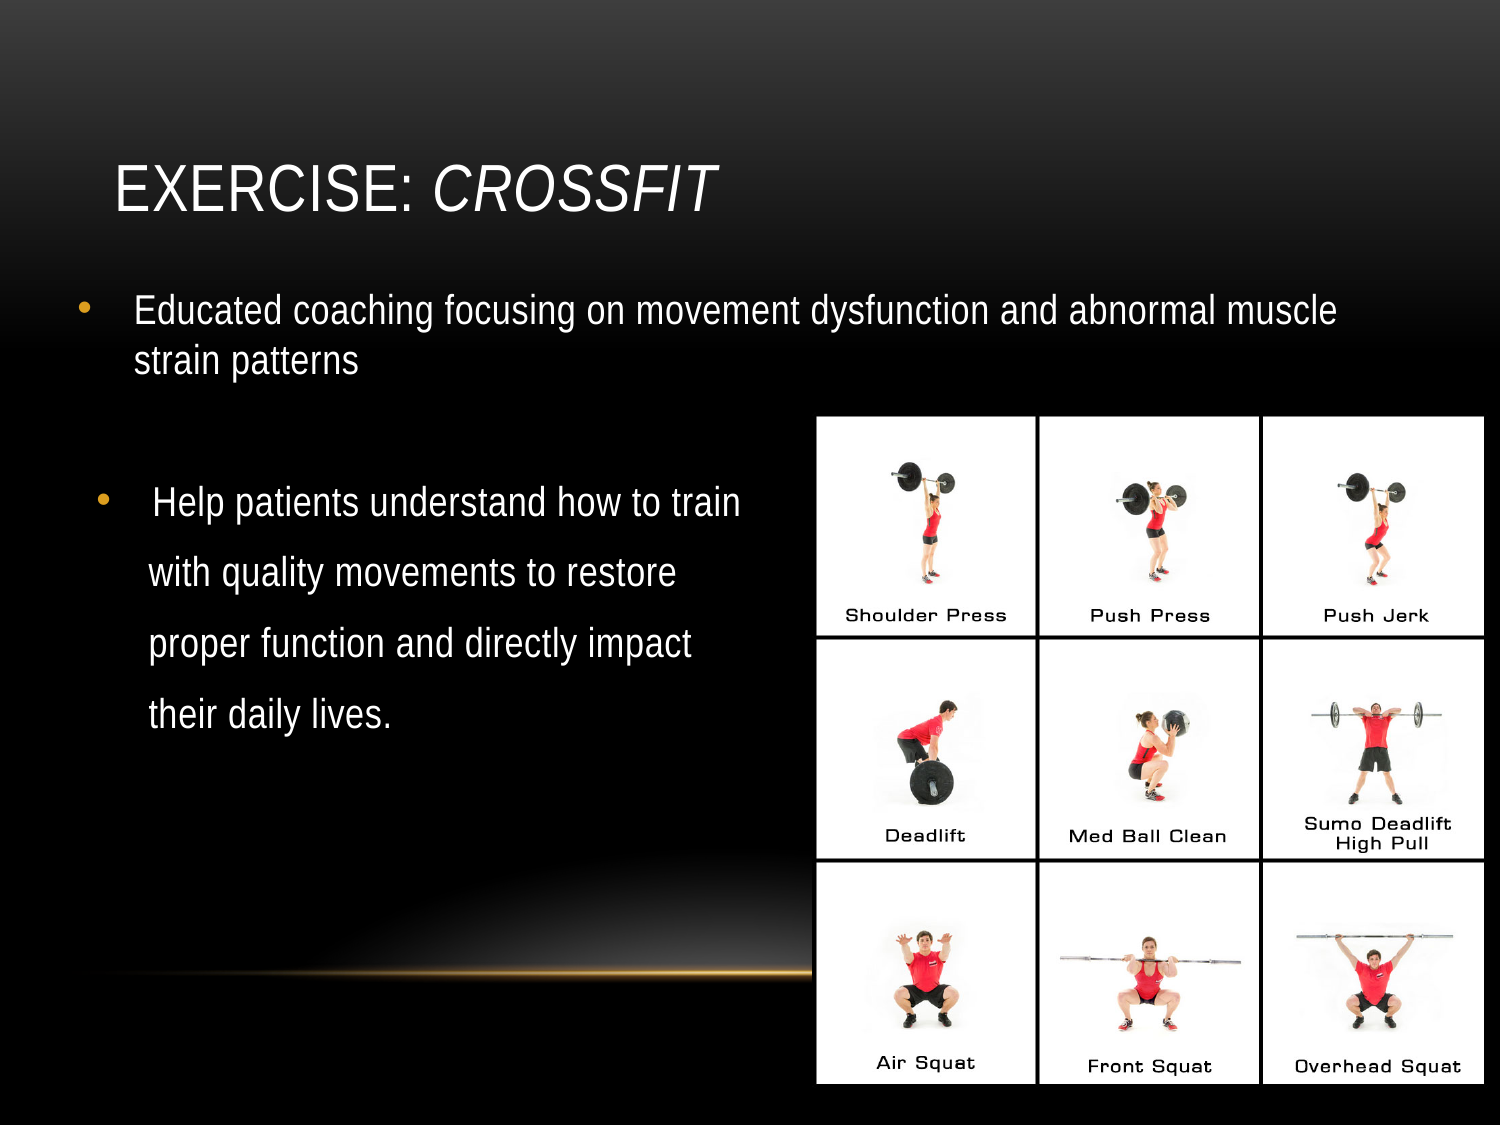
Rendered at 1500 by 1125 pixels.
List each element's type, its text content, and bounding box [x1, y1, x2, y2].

title Exercise: CrossFit [99, 45, 1400, 233]
picture [0, 0, 1500, 1125]
list Educated coaching focusing on movement dysfunction and abnormal muscle strain patterns Help patients understand how to train with quality movements to restore proper function and directly impact their daily lives. [62, 275, 1400, 938]
